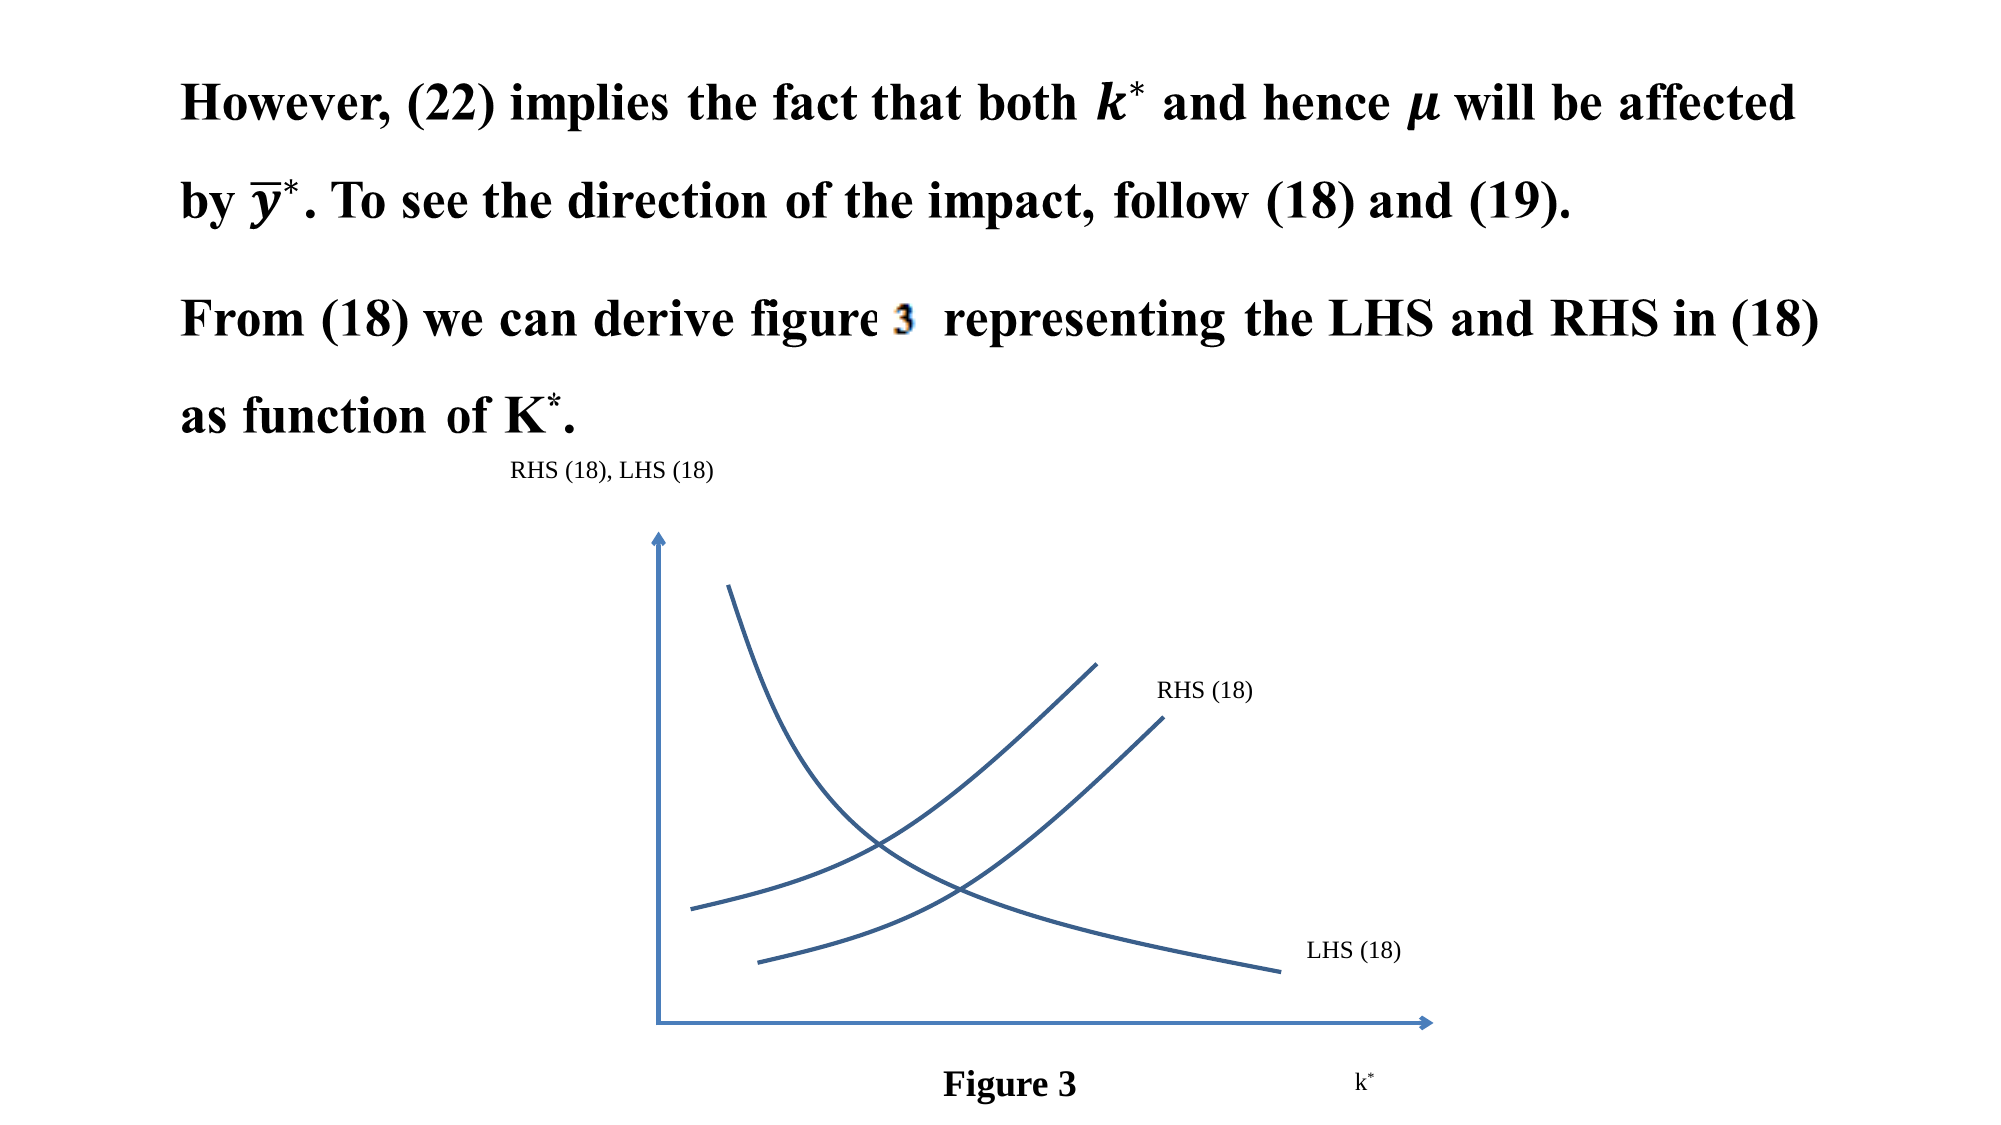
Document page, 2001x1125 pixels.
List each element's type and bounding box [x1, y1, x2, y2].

picture [877, 299, 928, 347]
list [147, 39, 1873, 1125]
text_box [495, 445, 1525, 1125]
